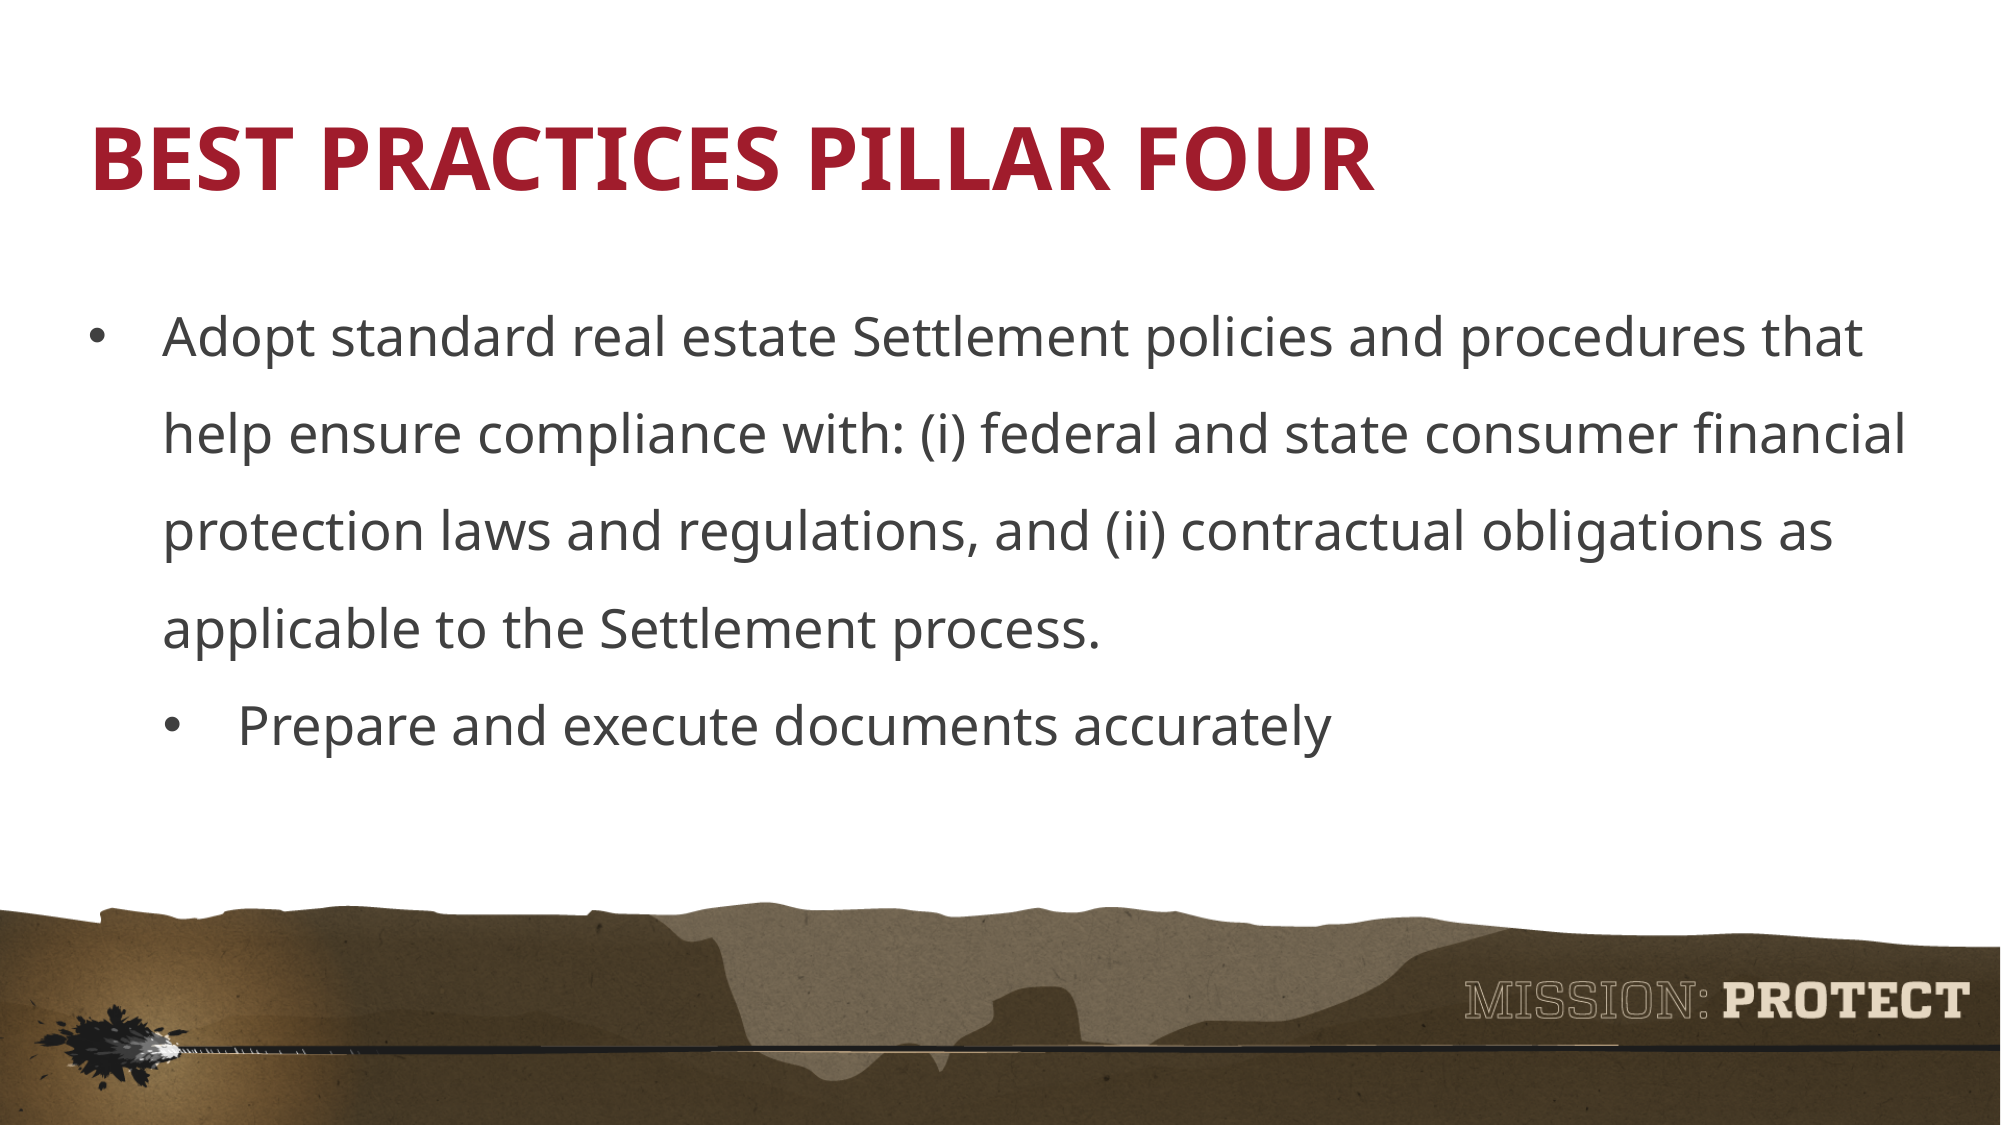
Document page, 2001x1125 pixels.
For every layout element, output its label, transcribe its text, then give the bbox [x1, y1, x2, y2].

text_box Best practices pillar four [73, 120, 1747, 217]
text_box Adopt standard real estate Settlement policies and procedures that help ensure compliance with: (i) federal and state consumer financial protection laws and regulations, and (ii) contractual obligations as applicable to the Settlement process. Prepare and execute documents accurately [73, 261, 1938, 764]
picture [0, 0, 2001, 1125]
